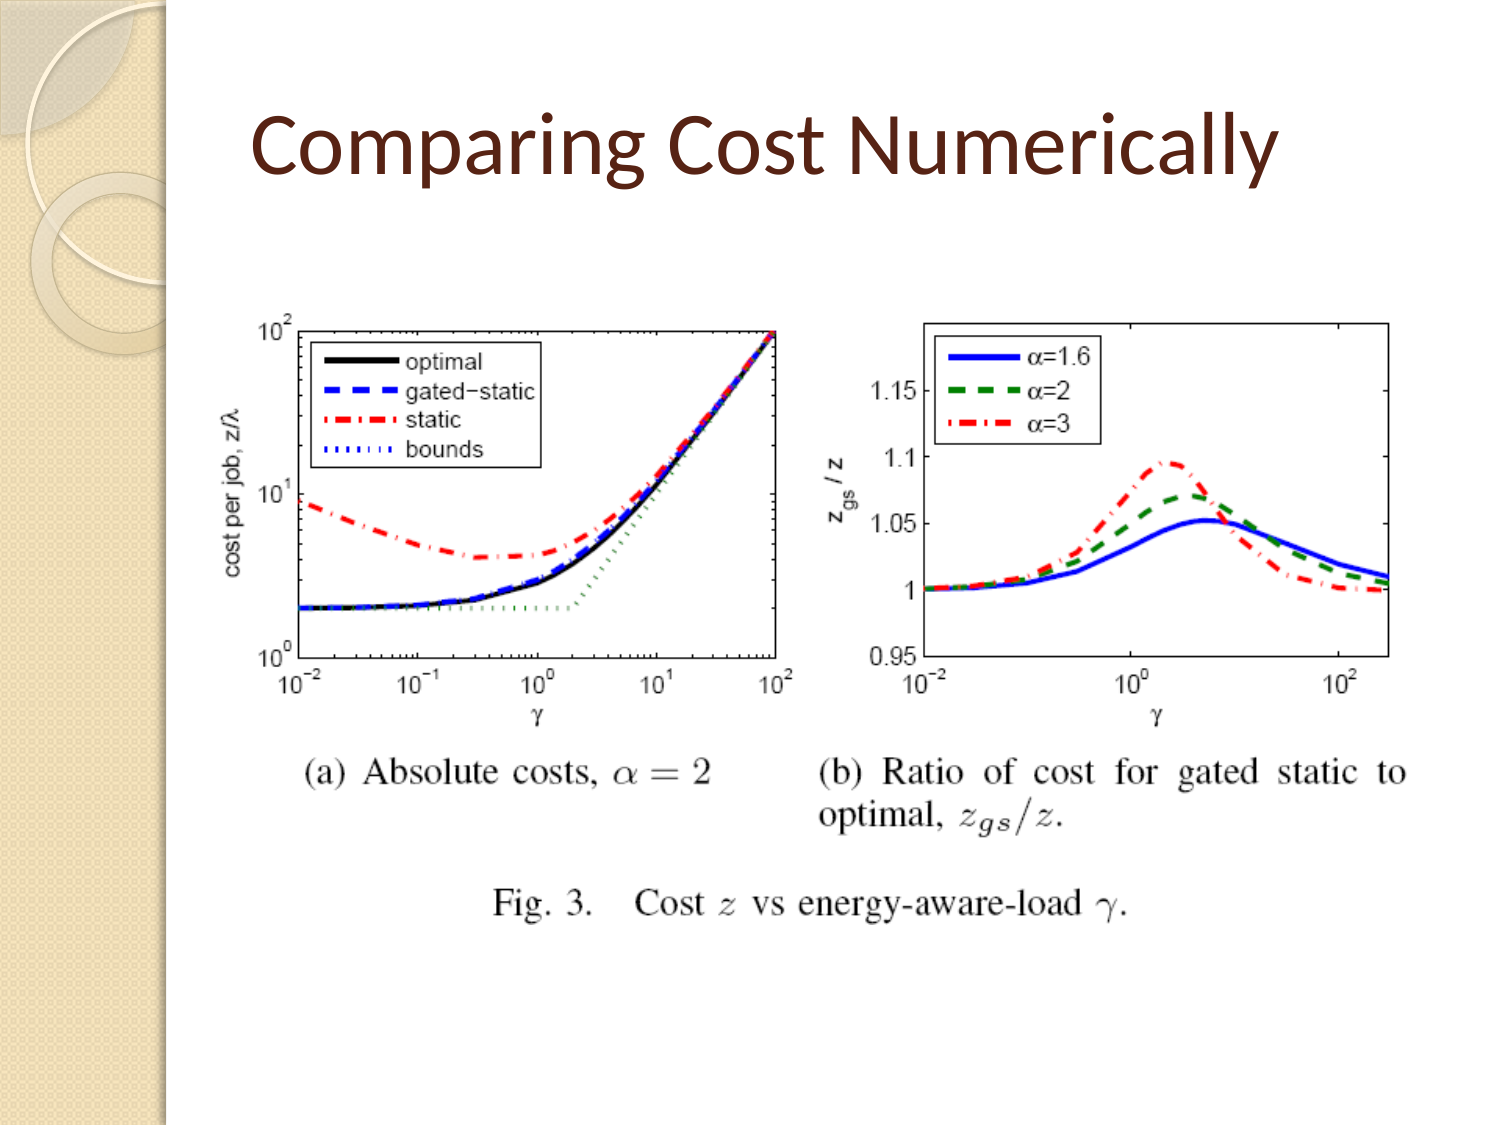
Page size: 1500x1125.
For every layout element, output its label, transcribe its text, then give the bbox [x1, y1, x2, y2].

title Comparing Cost Numerically [235, 45, 1466, 233]
picture [212, 309, 1413, 926]
